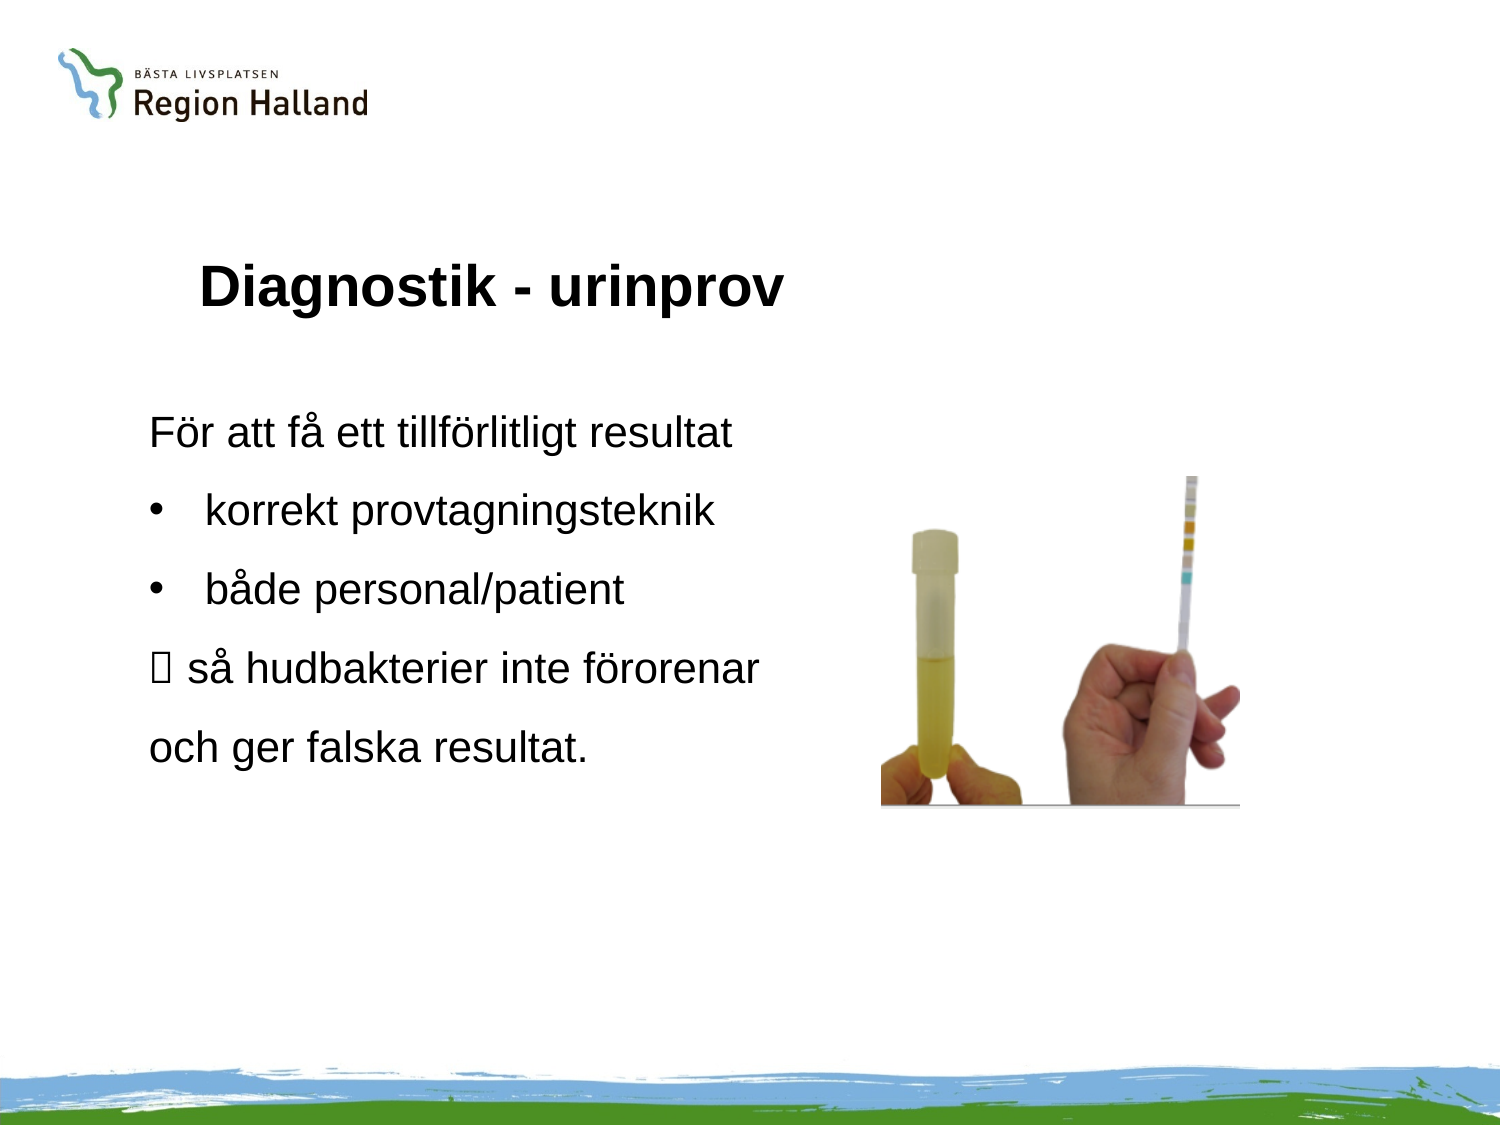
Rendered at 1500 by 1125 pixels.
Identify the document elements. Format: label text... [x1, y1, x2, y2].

picture [0, 1055, 1500, 1125]
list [881, 476, 1240, 809]
title Diagnostik - urinprov [184, 208, 1387, 359]
list För att få ett tillförlitligt resultat korrekt provtagningsteknik både personal/patient  så hudbakterier inte förorenar och ger falska resultat. [133, 369, 791, 852]
picture [58, 48, 367, 122]
